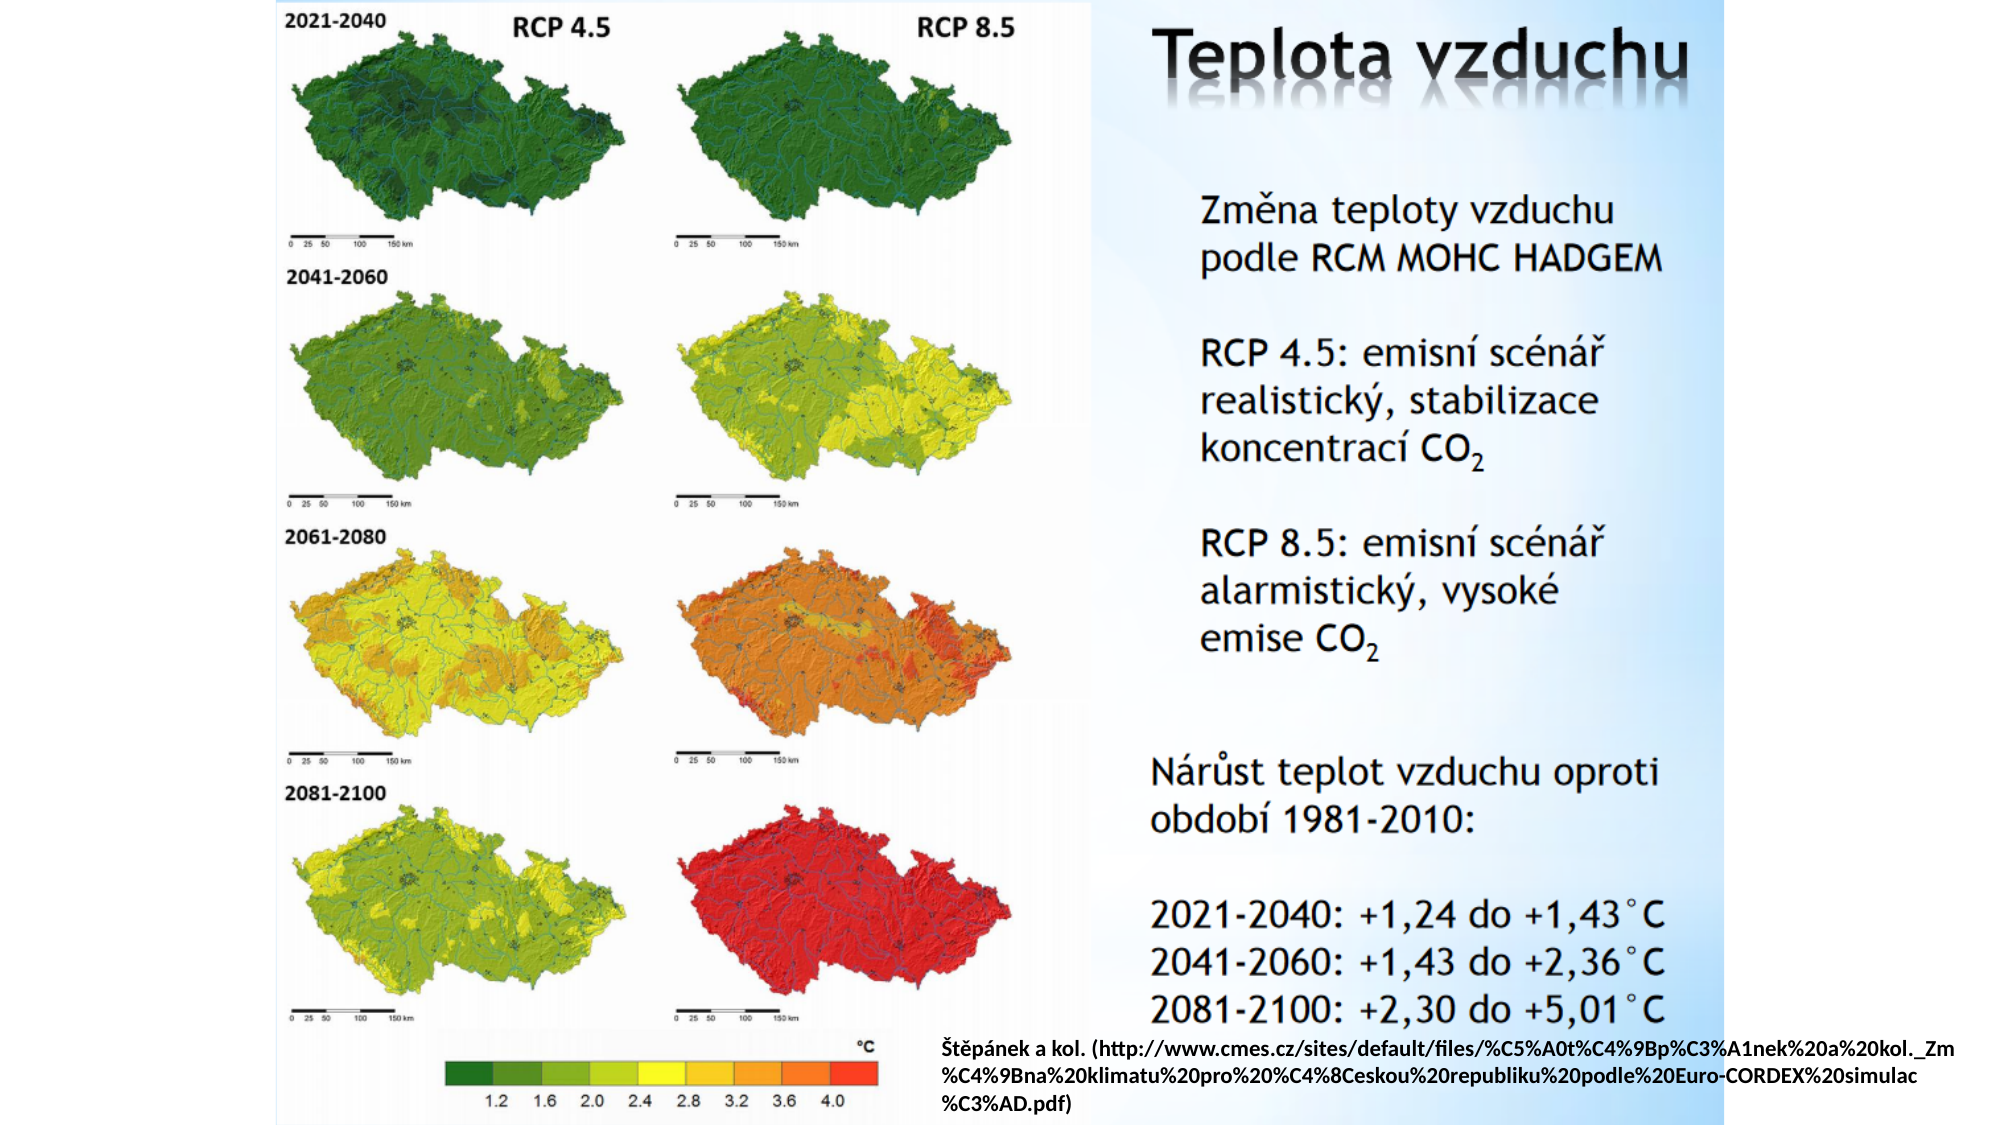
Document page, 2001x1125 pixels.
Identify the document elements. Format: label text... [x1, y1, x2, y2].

picture [275, 0, 1725, 1125]
text_box Štěpánek a kol. (http://www.cmes.cz/sites/default/files/%C5%A0t%C4%9Bp%C3%A1nek%20a%20kol._Zm%C4%9Bna%20klimatu%20pro%20%C4%8Ceskou%20republiku%20podle%20Euro-CORDEX%20simulac%C3%AD.pdf) [1725, 1025, 1982, 1124]
